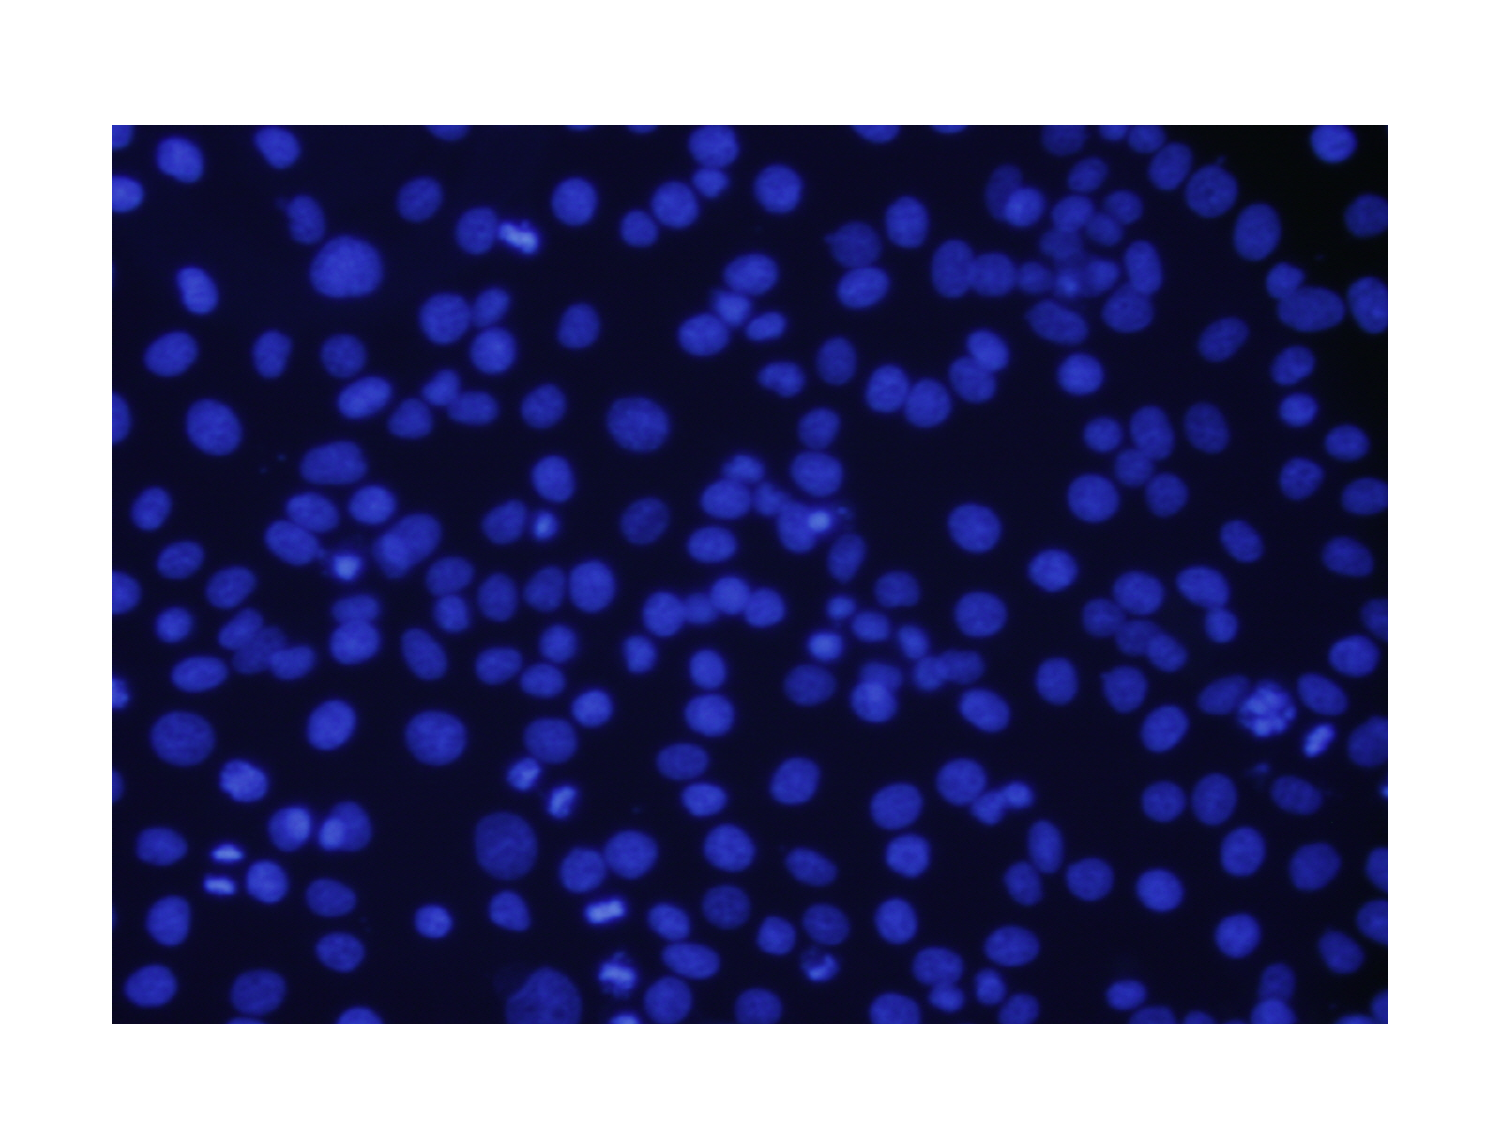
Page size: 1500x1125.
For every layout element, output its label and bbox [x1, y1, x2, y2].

picture [111, 125, 1389, 1024]
